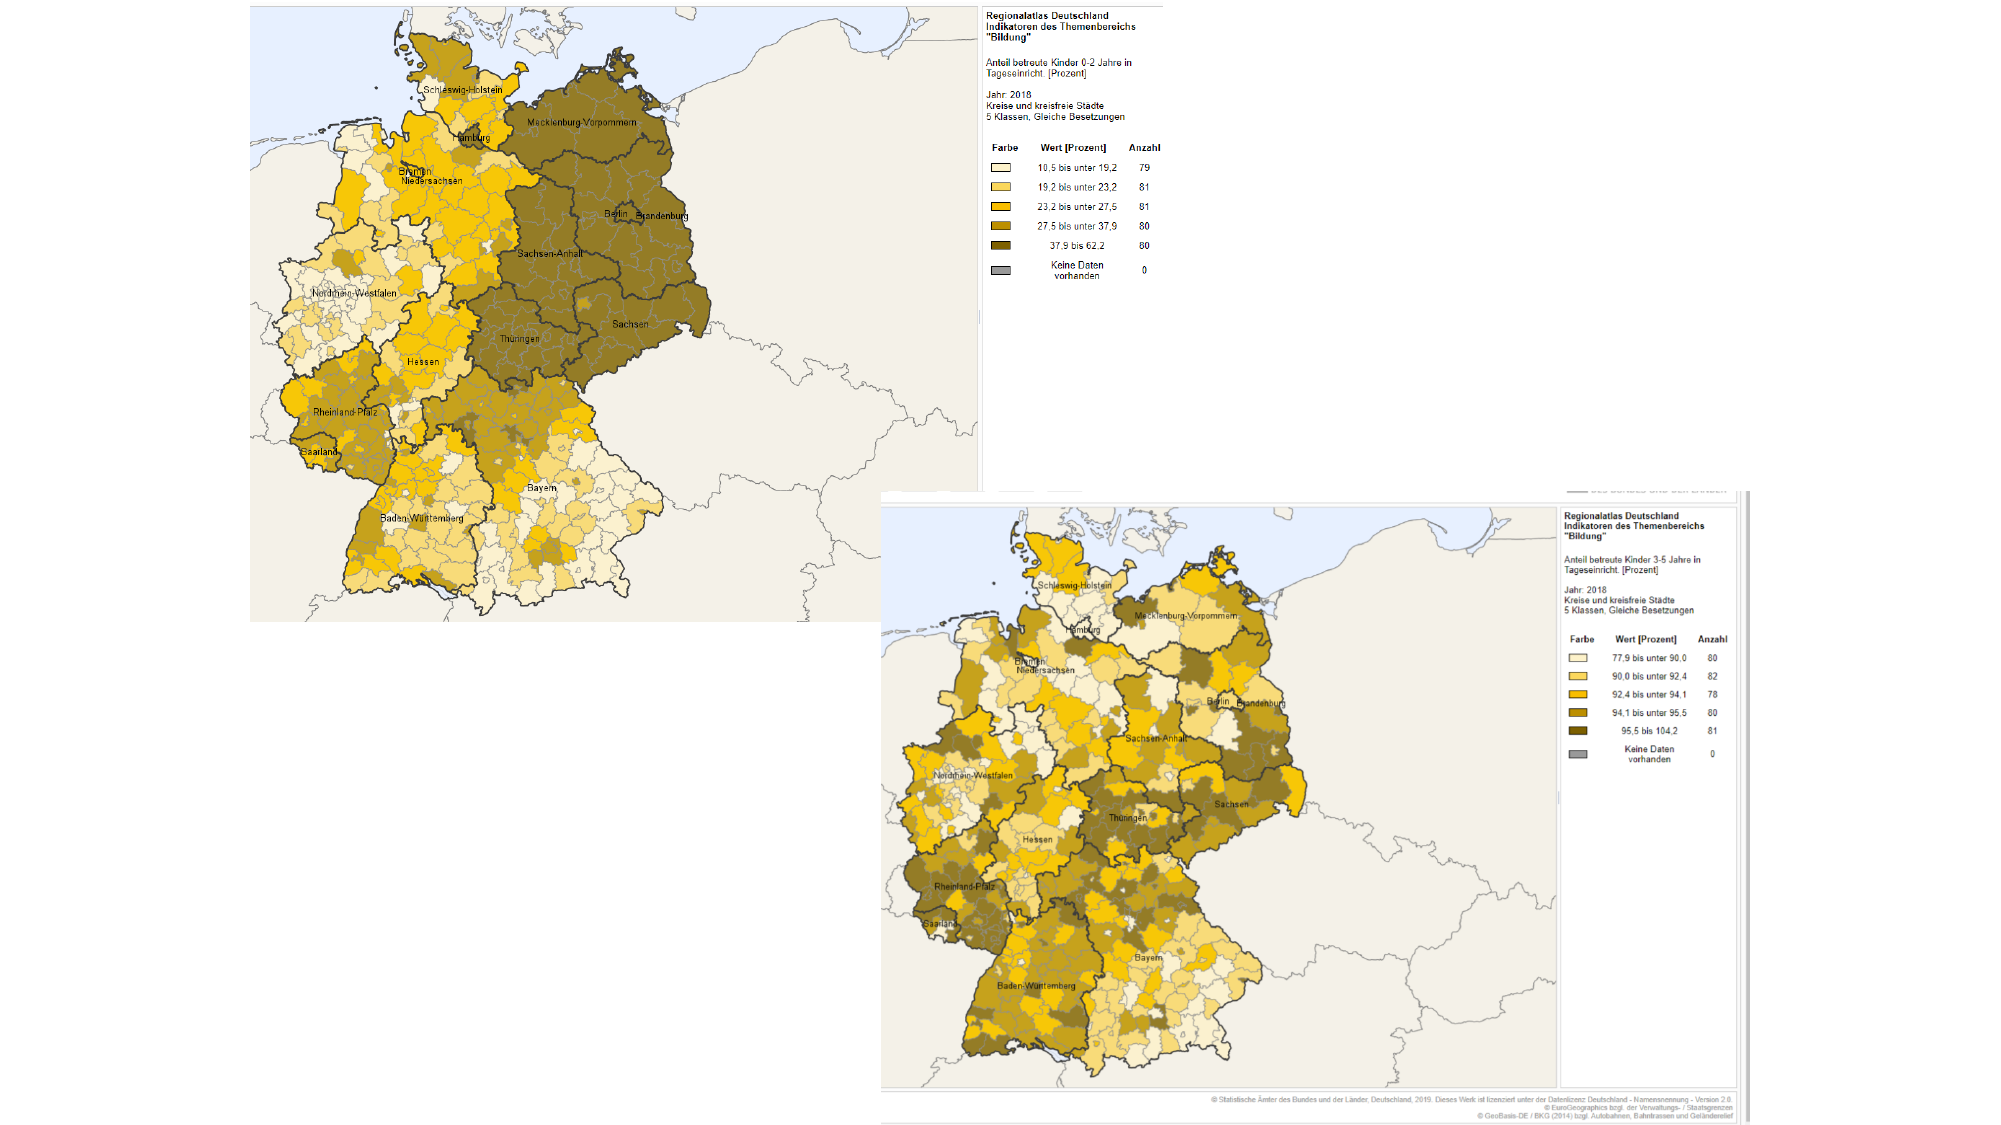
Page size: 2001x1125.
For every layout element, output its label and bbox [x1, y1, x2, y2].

picture [250, 2, 1750, 1125]
